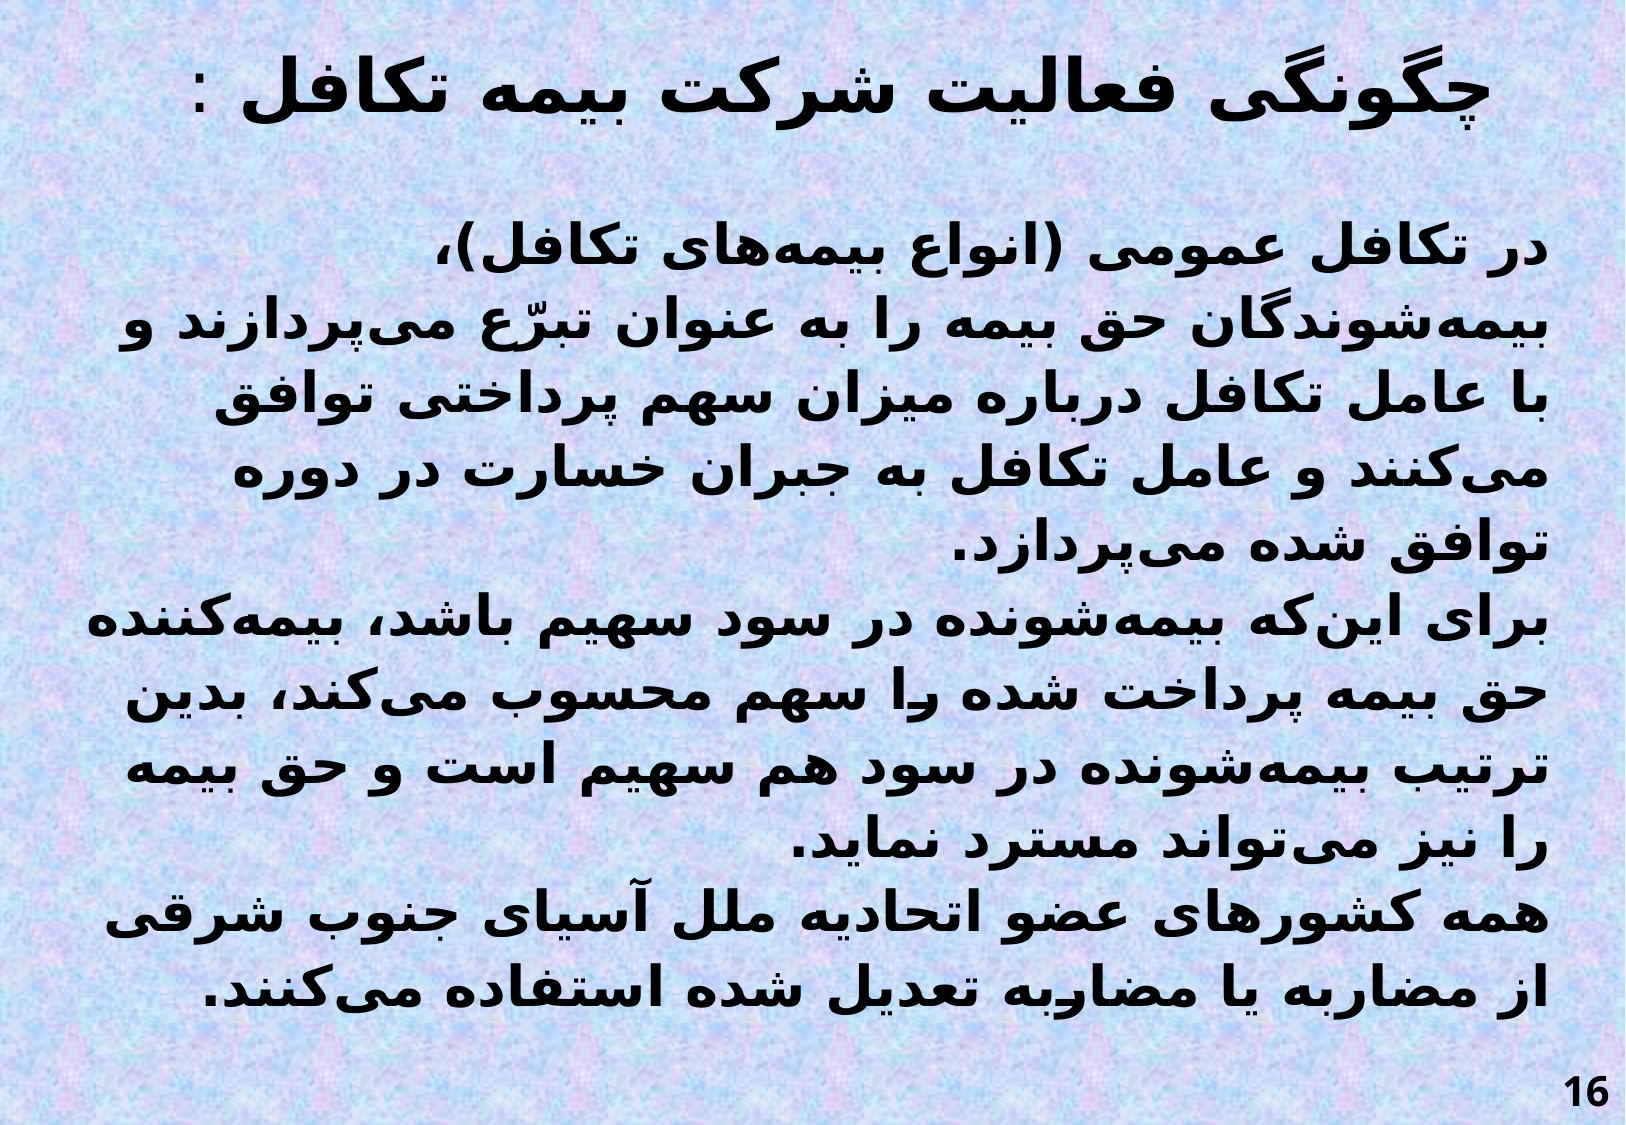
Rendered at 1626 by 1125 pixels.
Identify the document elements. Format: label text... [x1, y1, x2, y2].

title چگونگی فعالیت شرکت بیمه تکافل : [111, 36, 1514, 141]
slide_number 16 [1545, 1062, 1625, 1125]
list در تکافل عمومی (انواع بیمه‌های تکافل)، بیمه‌شوندگان حق بیمه را به عنوان تبرّع می‌پردازند و با عامل تکافل درباره میزان سهم پرداختی توافق می‌کنند و عامل تکافل به جبران خسارت در دوره توافق شده می‌پردازد. برای این‌که بیمه‌شونده در سود سهیم باشد، بیمه‌کننده حق بیمه پرداخت شده را سهم محسوب می‌کند، بدین ترتیب بیمه‌شونده در سود هم سهیم است و حق بیمه را نیز می‌تواند مسترد نماید. همه کشورهای عضو اتحادیه ملل آسیای جنوب شرقی از مضاربه یا مضاربه تعدیل شده استفاده می‌کنند. [59, 193, 1567, 1043]
picture [0, 0, 1626, 1125]
